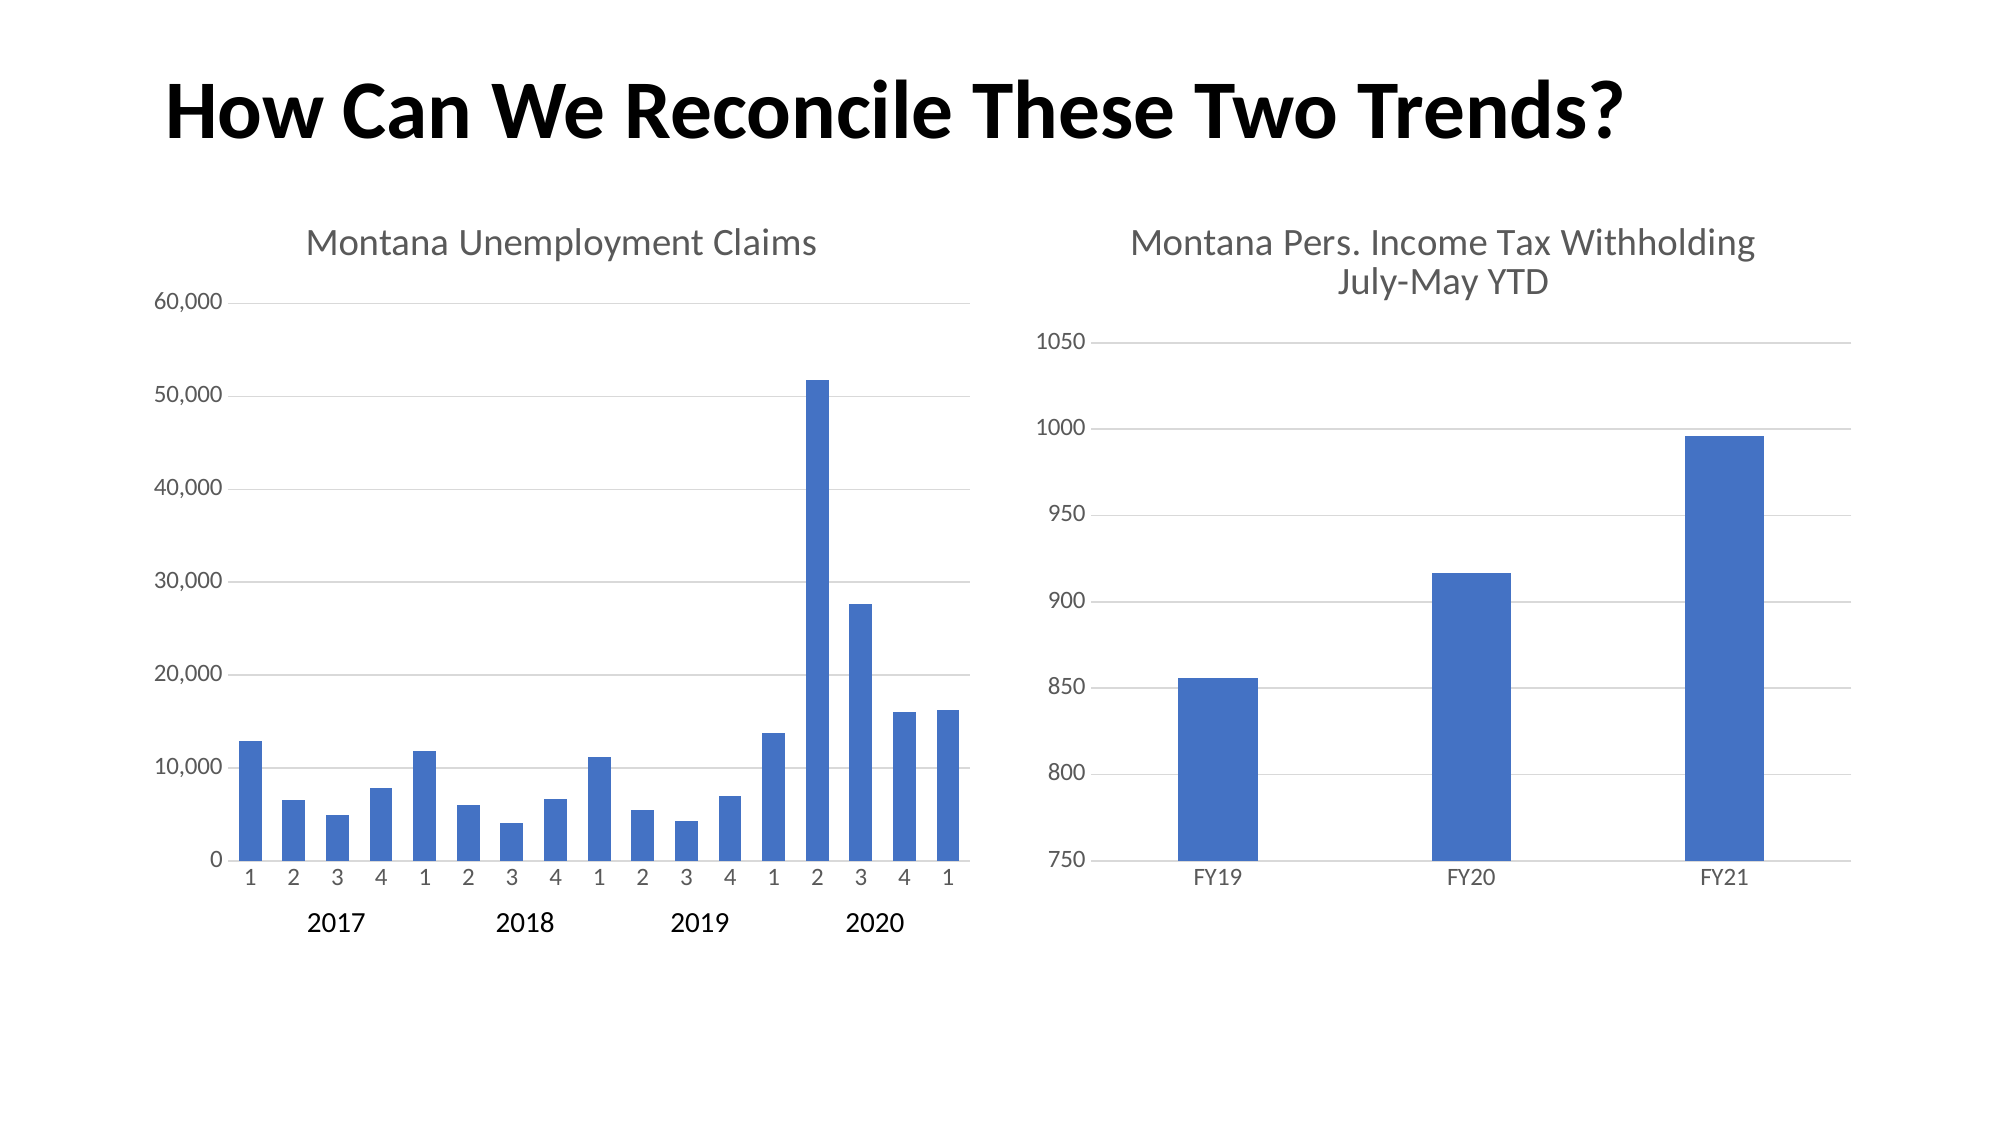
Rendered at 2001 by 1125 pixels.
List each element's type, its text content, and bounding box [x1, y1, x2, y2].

text_box 2019 [655, 907, 761, 947]
title How Can We Reconcile These Two Trends? [150, 17, 1900, 206]
chart [136, 192, 987, 907]
text_box 2018 [480, 907, 586, 947]
text_box 2017 [292, 907, 412, 947]
text_box 2020 [830, 907, 936, 947]
chart [1018, 192, 1869, 907]
